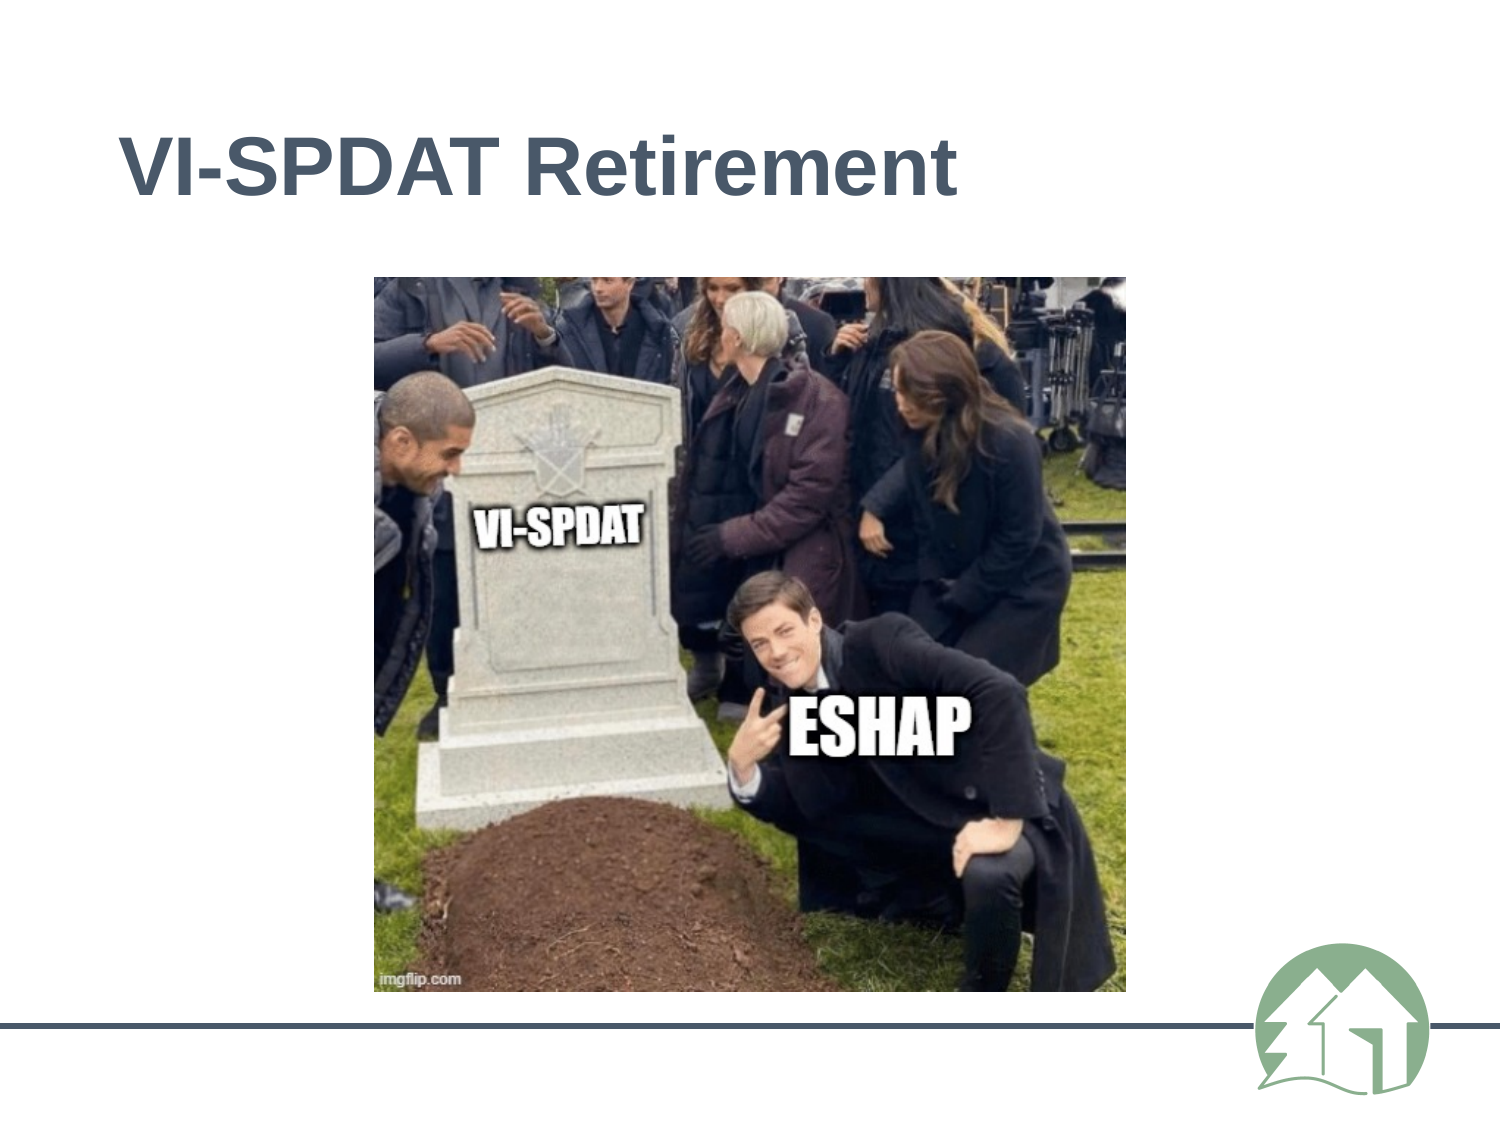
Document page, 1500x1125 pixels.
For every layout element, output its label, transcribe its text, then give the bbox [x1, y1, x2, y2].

title VI-SPDAT Retirement [103, 59, 1397, 278]
picture [1253, 940, 1431, 1099]
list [374, 277, 1126, 992]
